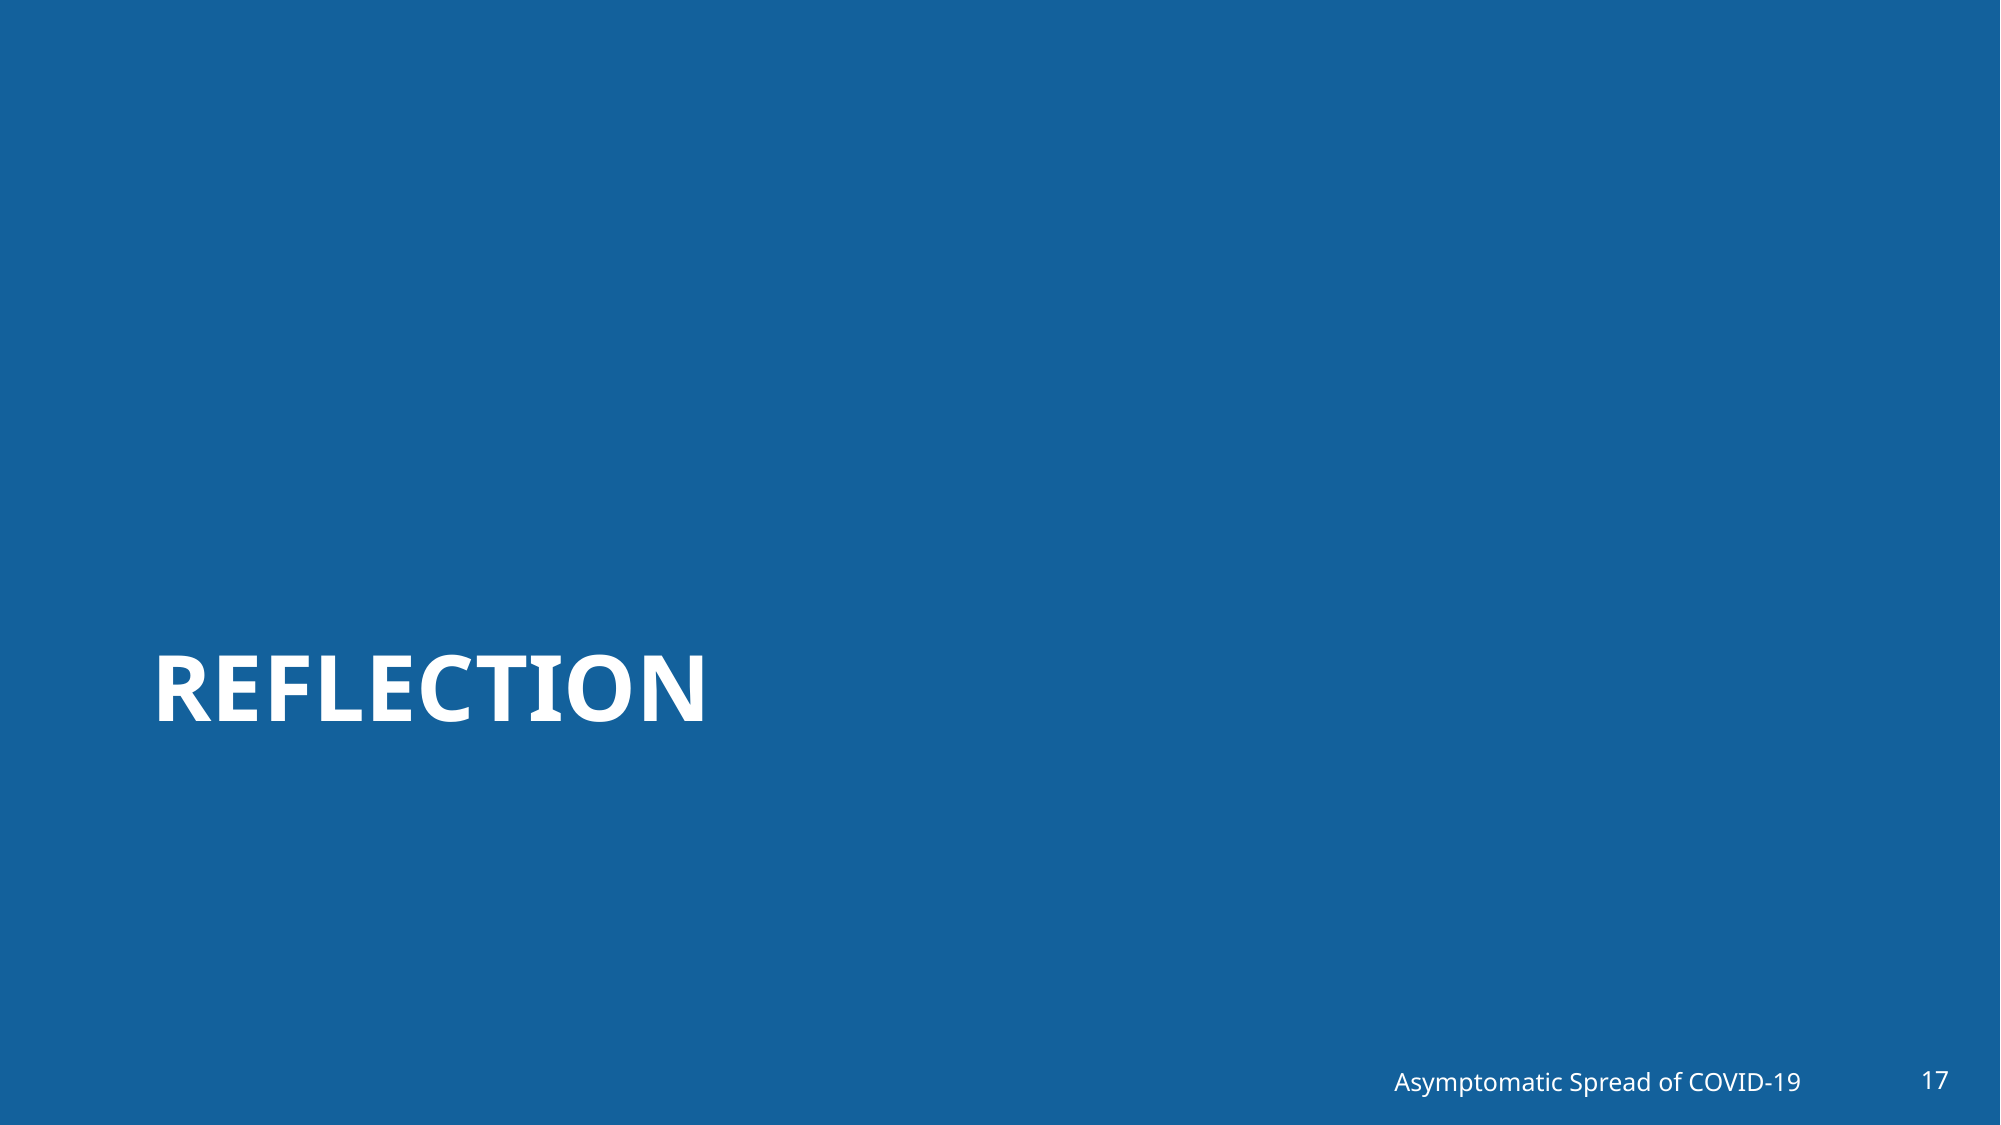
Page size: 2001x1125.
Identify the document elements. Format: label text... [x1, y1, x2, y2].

slide_number 17 [1862, 1051, 1965, 1112]
footer Asymptomatic Spread of COVID-19 [767, 1051, 1817, 1112]
title Reflection [136, 280, 1862, 749]
